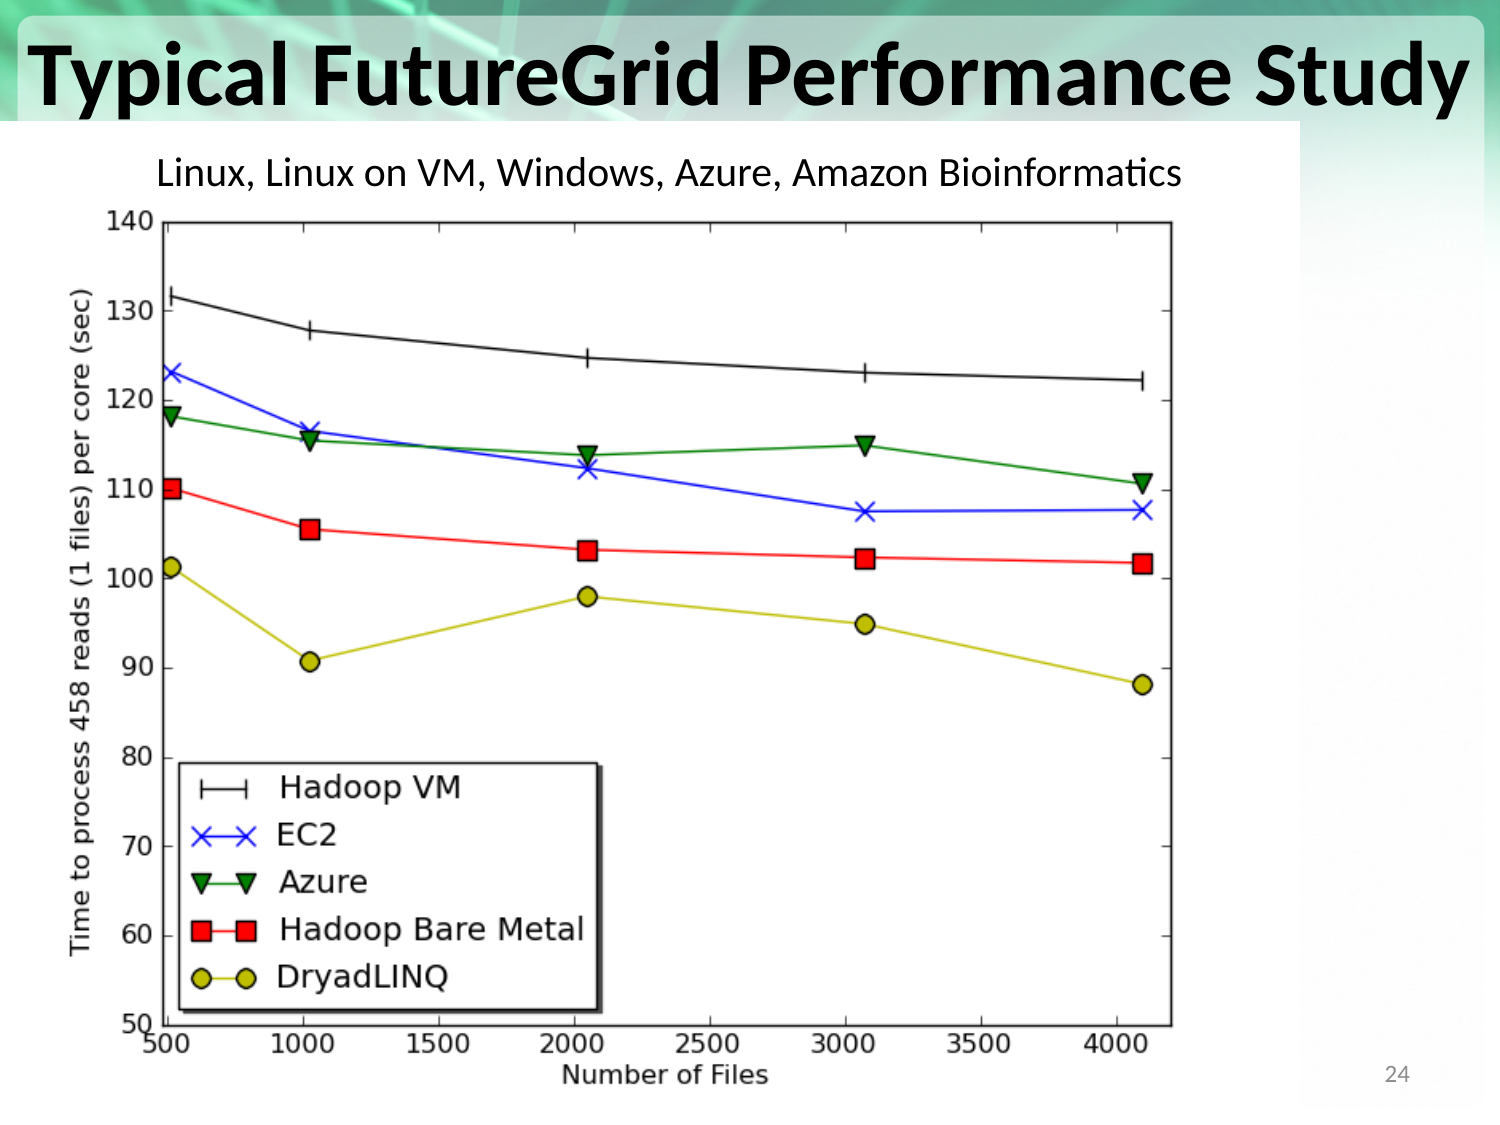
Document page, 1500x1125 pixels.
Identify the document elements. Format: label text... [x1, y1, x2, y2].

title Typical FutureGrid Performance Study [0, 0, 1500, 138]
picture [0, 121, 1500, 1125]
slide_number 24 [1304, 1042, 1425, 1103]
